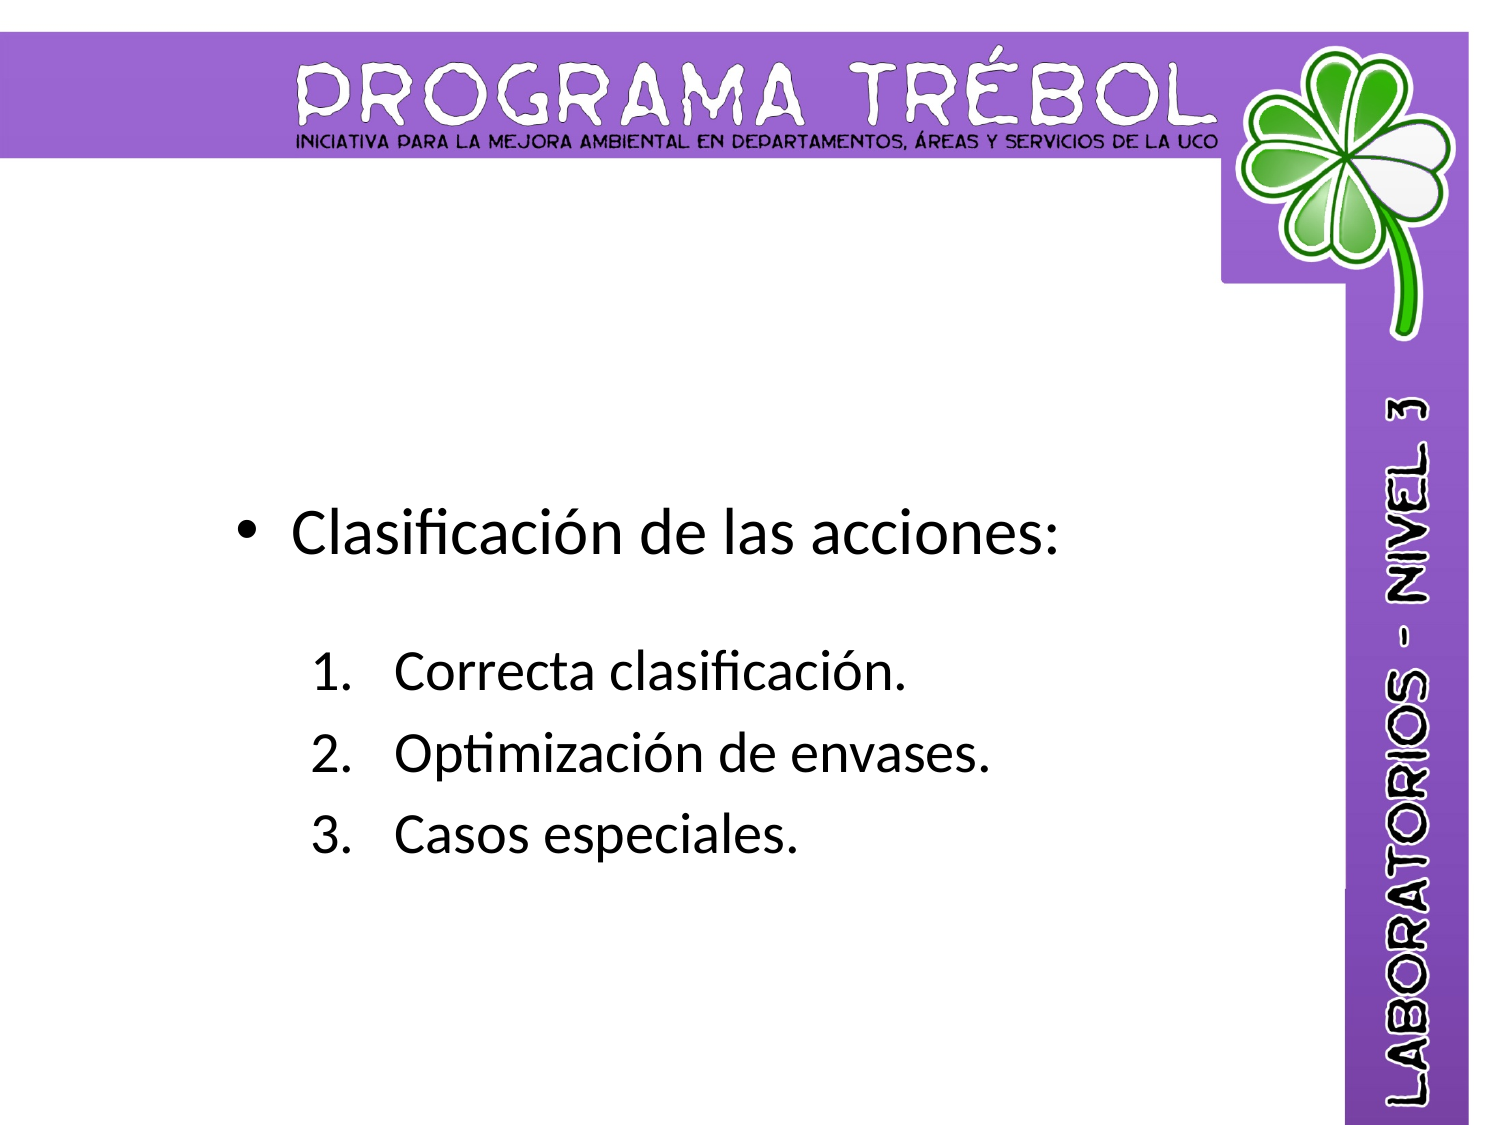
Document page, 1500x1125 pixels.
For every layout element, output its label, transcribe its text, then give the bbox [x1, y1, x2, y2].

picture [0, 0, 1500, 1125]
list Clasificación de las acciones: Correcta clasificación. Optimización de envases. Casos especiales. [220, 480, 1500, 903]
